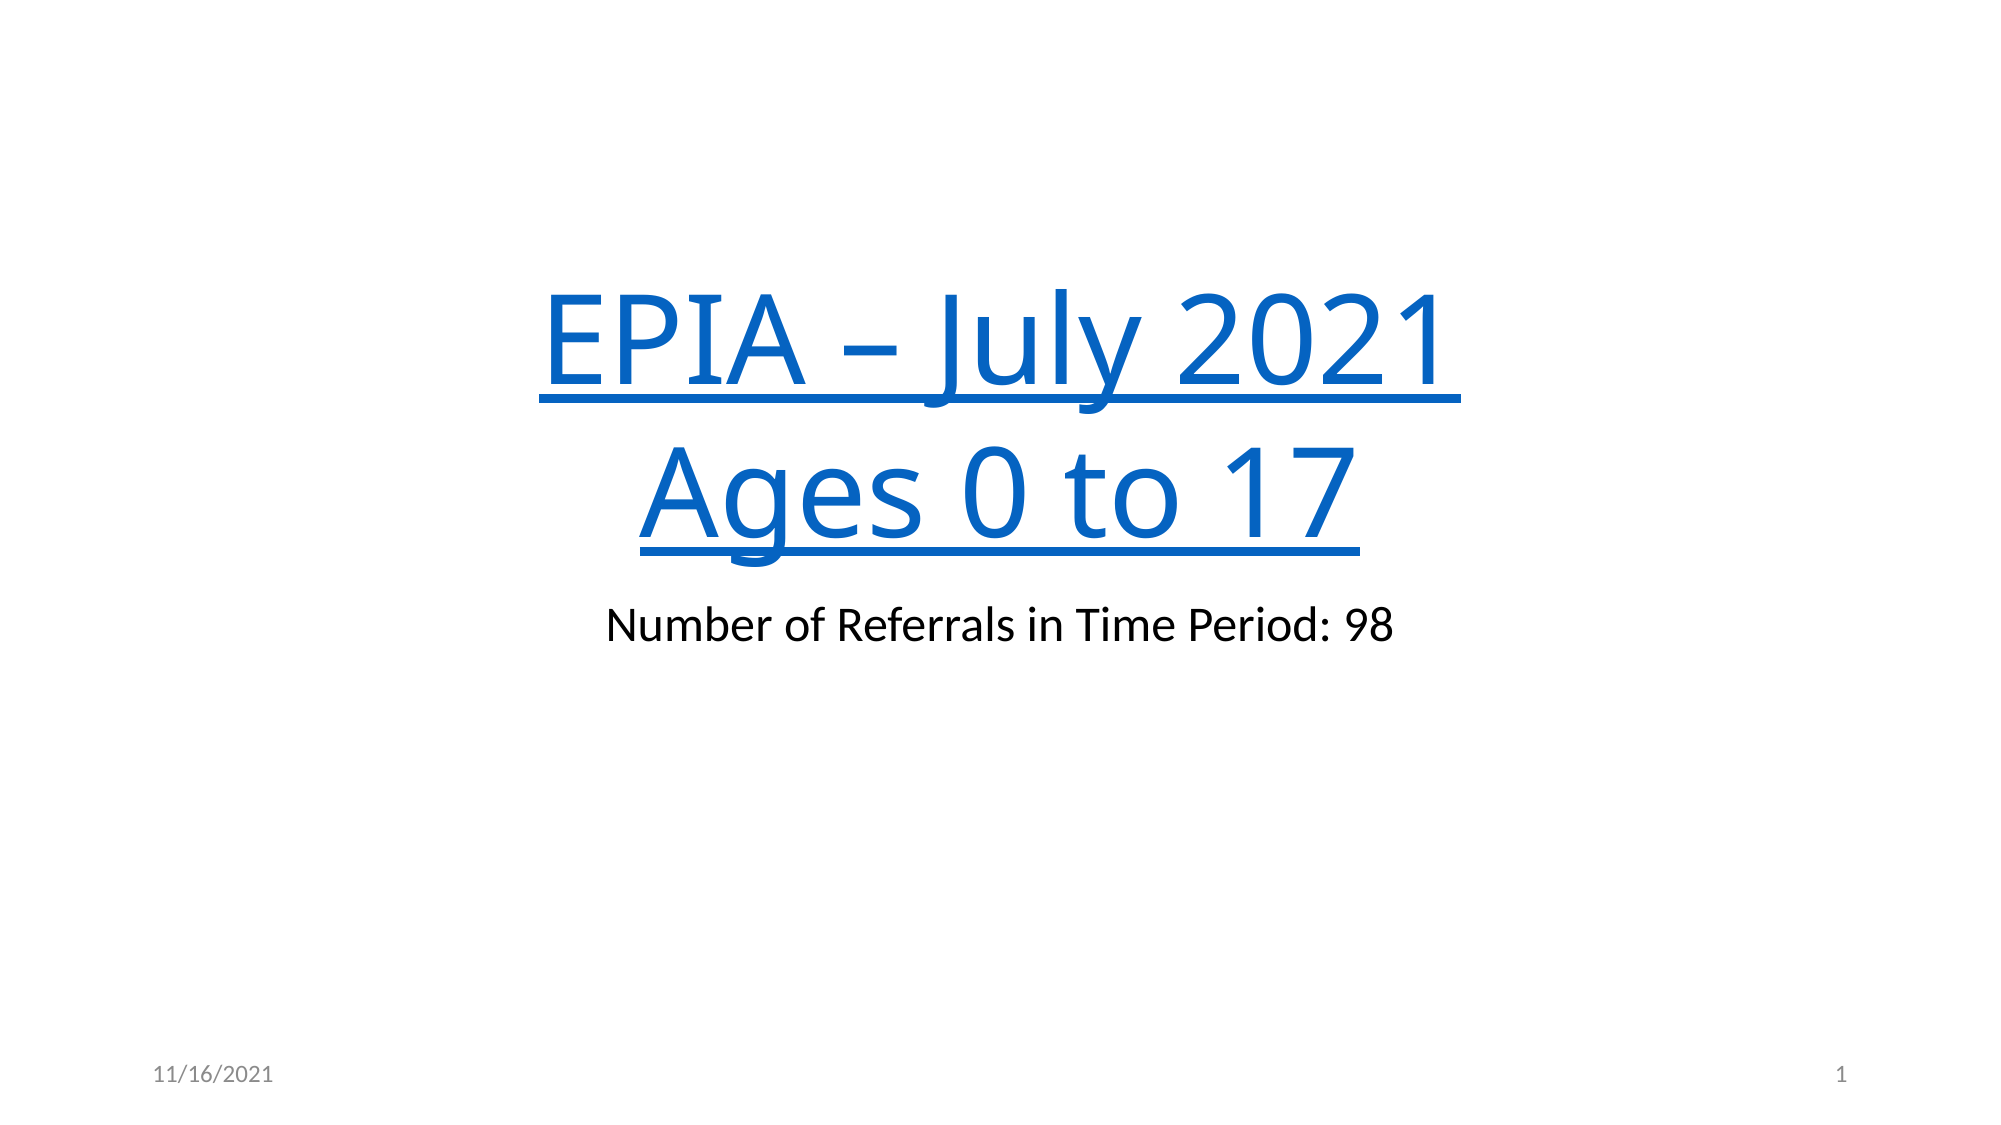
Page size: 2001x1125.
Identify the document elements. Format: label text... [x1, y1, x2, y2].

title EPIA – July 2021 Ages 0 to 17 [249, 184, 1750, 576]
slide_number 1 [1412, 1042, 1863, 1103]
subtitle Number of Referrals in Time Period: 98 [249, 590, 1750, 863]
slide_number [137, 1042, 588, 1103]
